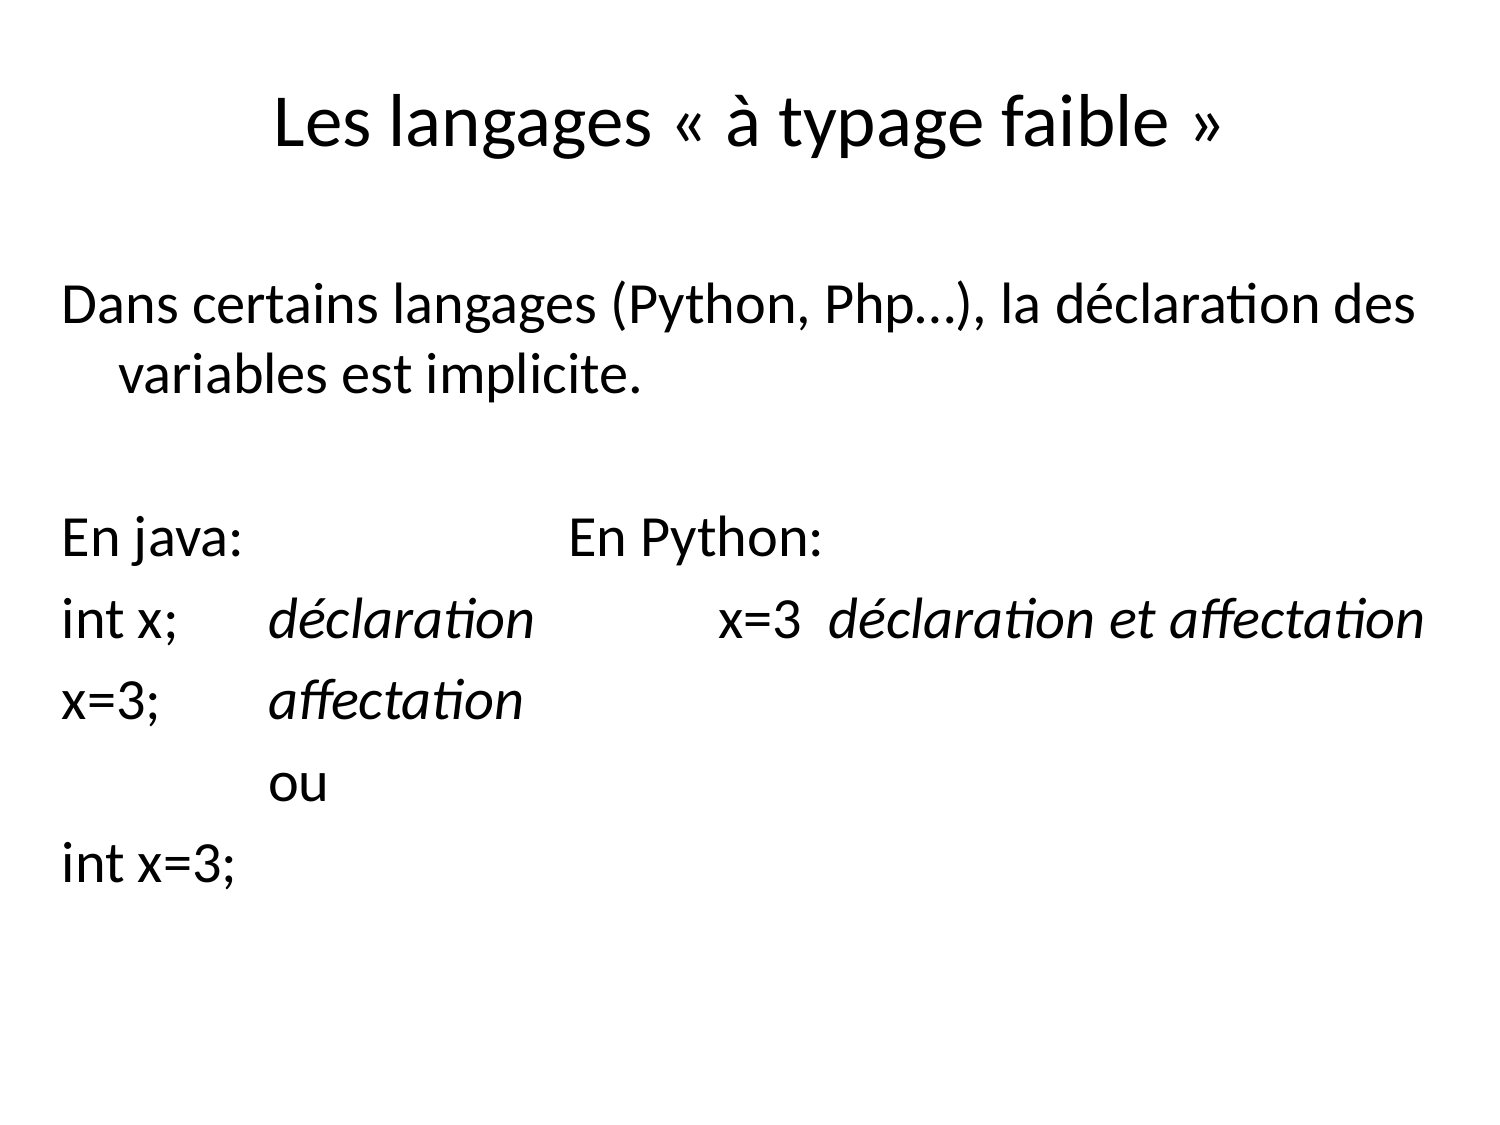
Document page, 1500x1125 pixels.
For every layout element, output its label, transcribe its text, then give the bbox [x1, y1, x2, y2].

list Dans certains langages (Python, Php…), la déclaration des variables est implicite. En java: En Python: int x; déclaration x=3 déclaration et affectation x=3; affectation ou int x=3; [46, 257, 1477, 973]
title Les langages « à typage faible » [75, 45, 1425, 188]
